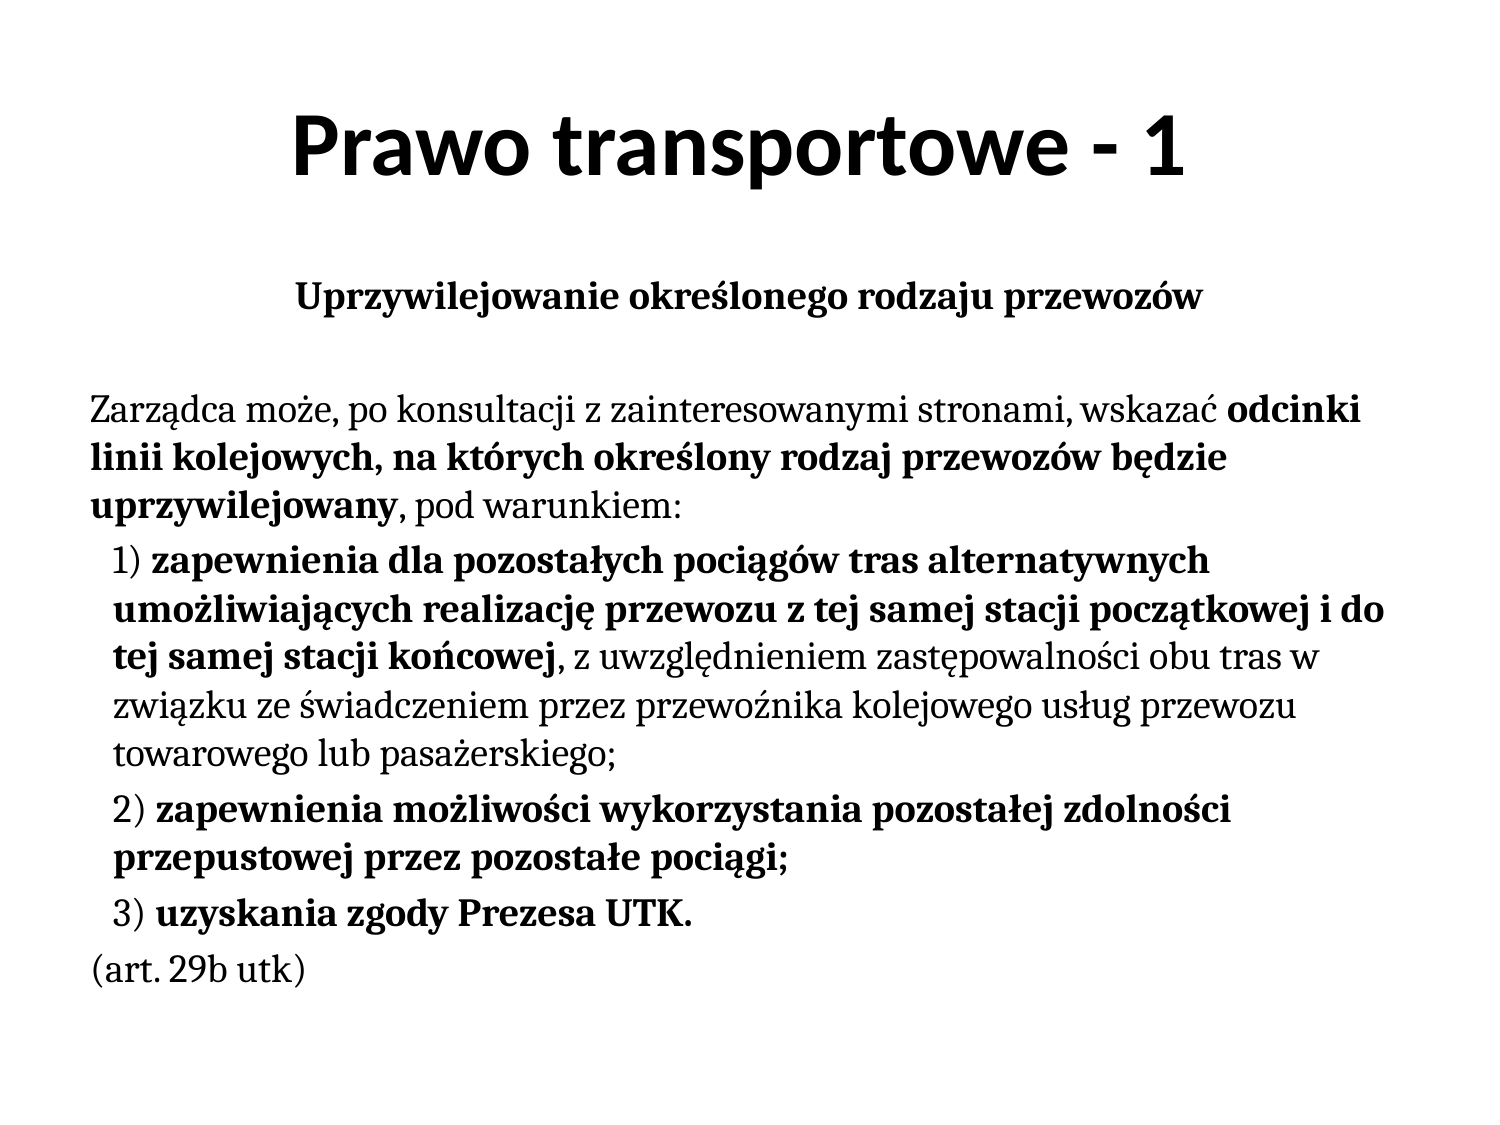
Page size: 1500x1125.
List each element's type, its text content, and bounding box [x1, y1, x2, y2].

title Prawo transportowe - 1 [75, 45, 1425, 233]
list Uprzywilejowanie określonego rodzaju przewozów Zarządca może, po konsultacji z zainteresowanymi stronami, wskazać odcinki linii kolejowych, na których określony rodzaj przewozów będzie uprzywilejowany, pod warunkiem: 1) zapewnienia dla pozostałych pociągów tras alternatywnych umożliwiających realizację przewozu z tej samej stacji początkowej i do tej samej stacji końcowej, z uwzględnieniem zastępowalności obu tras w związku ze świadczeniem przez przewoźnika kolejowego usług przewozu towarowego lub pasażerskiego; 2) zapewnienia możliwości wykorzystania pozostałej zdolności przepustowej przez pozostałe pociągi; 3) uzyskania zgody Prezesa UTK. (art. 29b utk) [75, 262, 1425, 1005]
